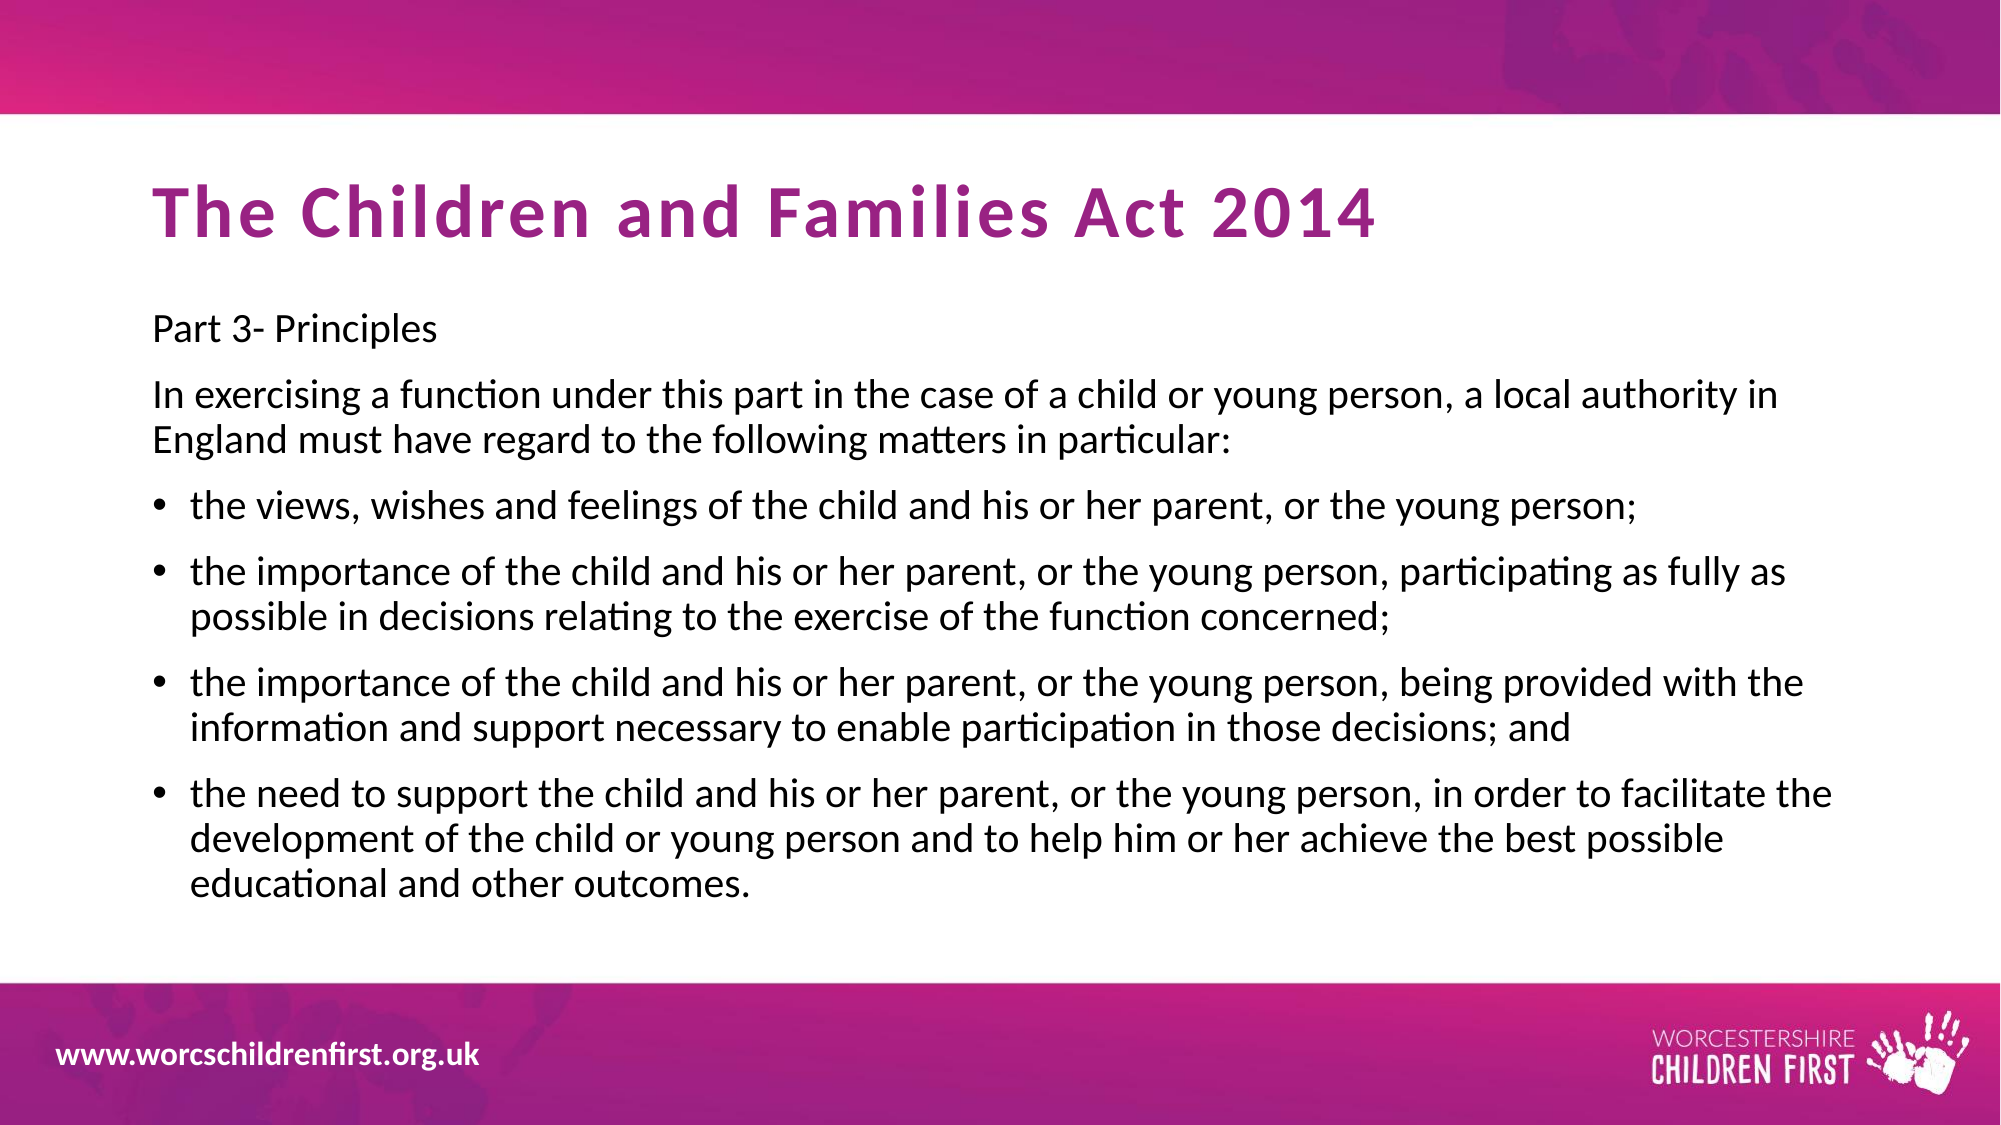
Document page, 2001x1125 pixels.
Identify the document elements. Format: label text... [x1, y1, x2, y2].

title The Children and Families Act 2014 [137, 148, 1863, 278]
list Part 3- Principles In exercising a function under this part in the case of a child or young person, a local authority in England must have regard to the following matters in particular: the views, wishes and feelings of the child and his or her parent, or the young person; the importance of the child and his or her parent, or the young person, participating as fully as possible in decisions relating to the exercise of the function concerned; the importance of the child and his or her parent, or the young person, being provided with the information and support necessary to enable participation in those decisions; and the need to support the child and his or her parent, or the young person, in order to facilitate the development of the child or young person and to help him or her achieve the best possible educational and other outcomes. [137, 299, 1863, 944]
picture [0, 0, 2001, 1125]
